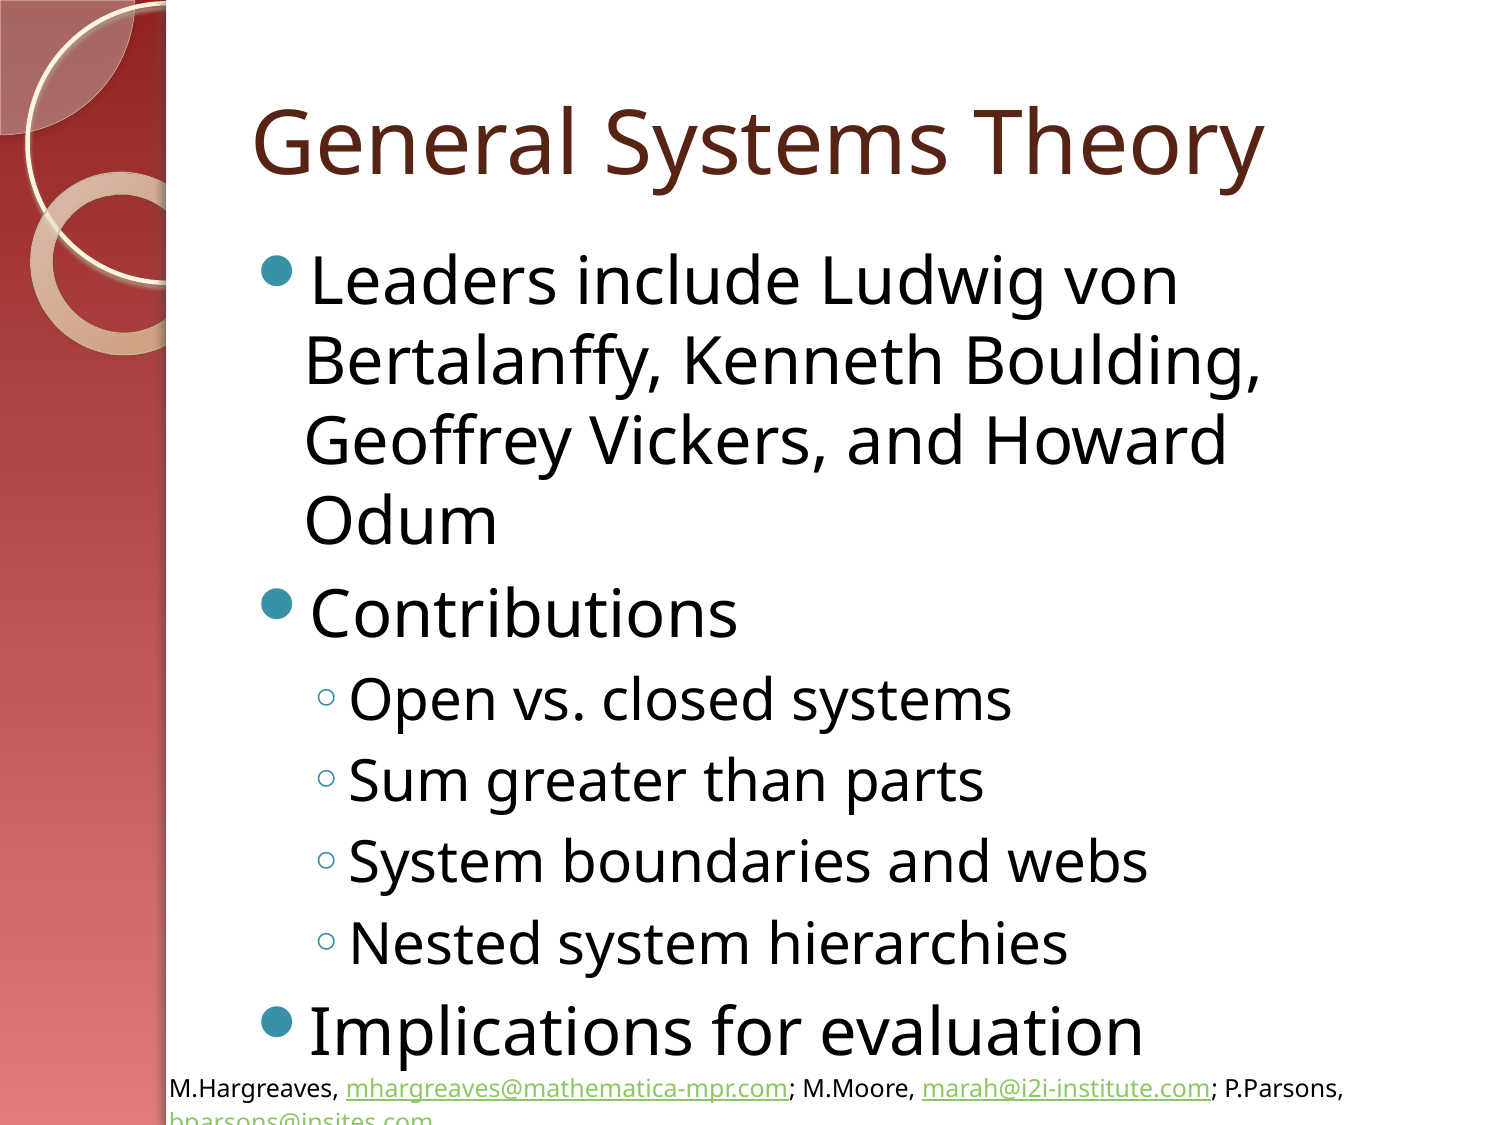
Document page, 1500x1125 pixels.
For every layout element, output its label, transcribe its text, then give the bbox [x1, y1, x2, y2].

list Leaders include Ludwig von Bertalanffy, Kenneth Boulding, Geoffrey Vickers, and Howard Odum Contributions Open vs. closed systems Sum greater than parts System boundaries and webs Nested system hierarchies Implications for evaluation [228, 230, 1459, 1019]
title General Systems Theory [235, 45, 1466, 233]
